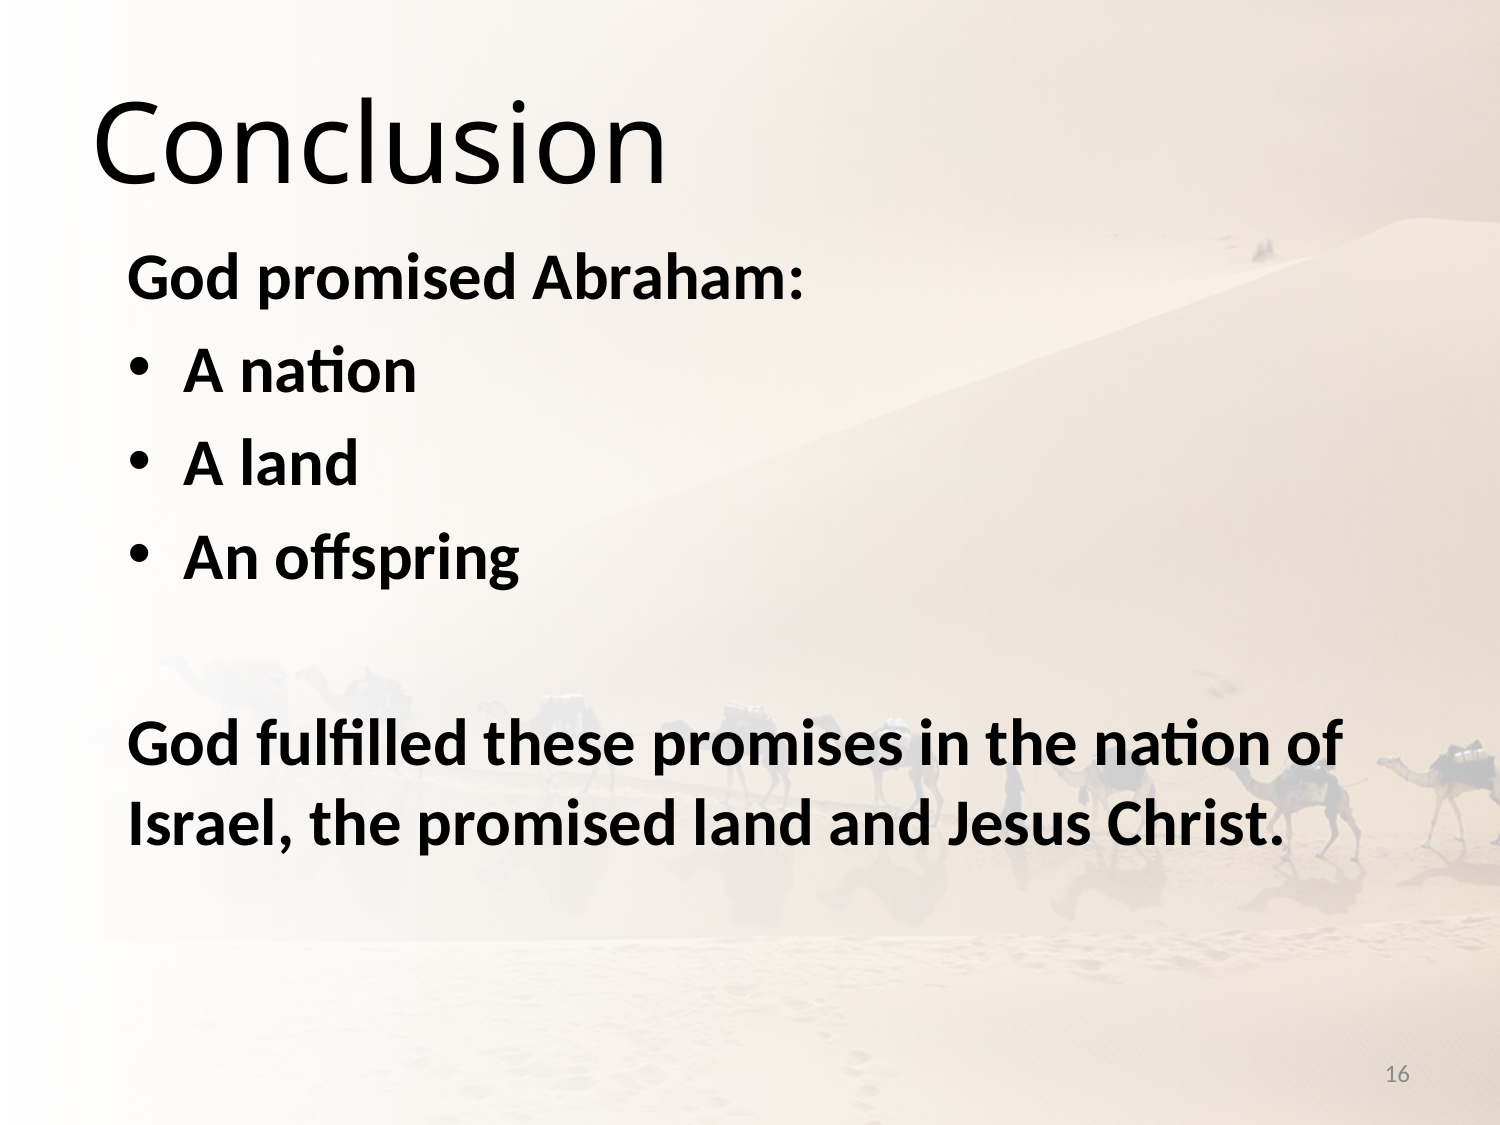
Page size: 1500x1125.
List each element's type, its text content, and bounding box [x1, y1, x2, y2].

slide_number 16 [1074, 1042, 1425, 1103]
list God promised Abraham: A nation A land An offspring God fulfilled these promises in the nation of Israel, the promised land and Jesus Christ. [112, 224, 1425, 1100]
title Conclusion [75, 45, 1425, 233]
